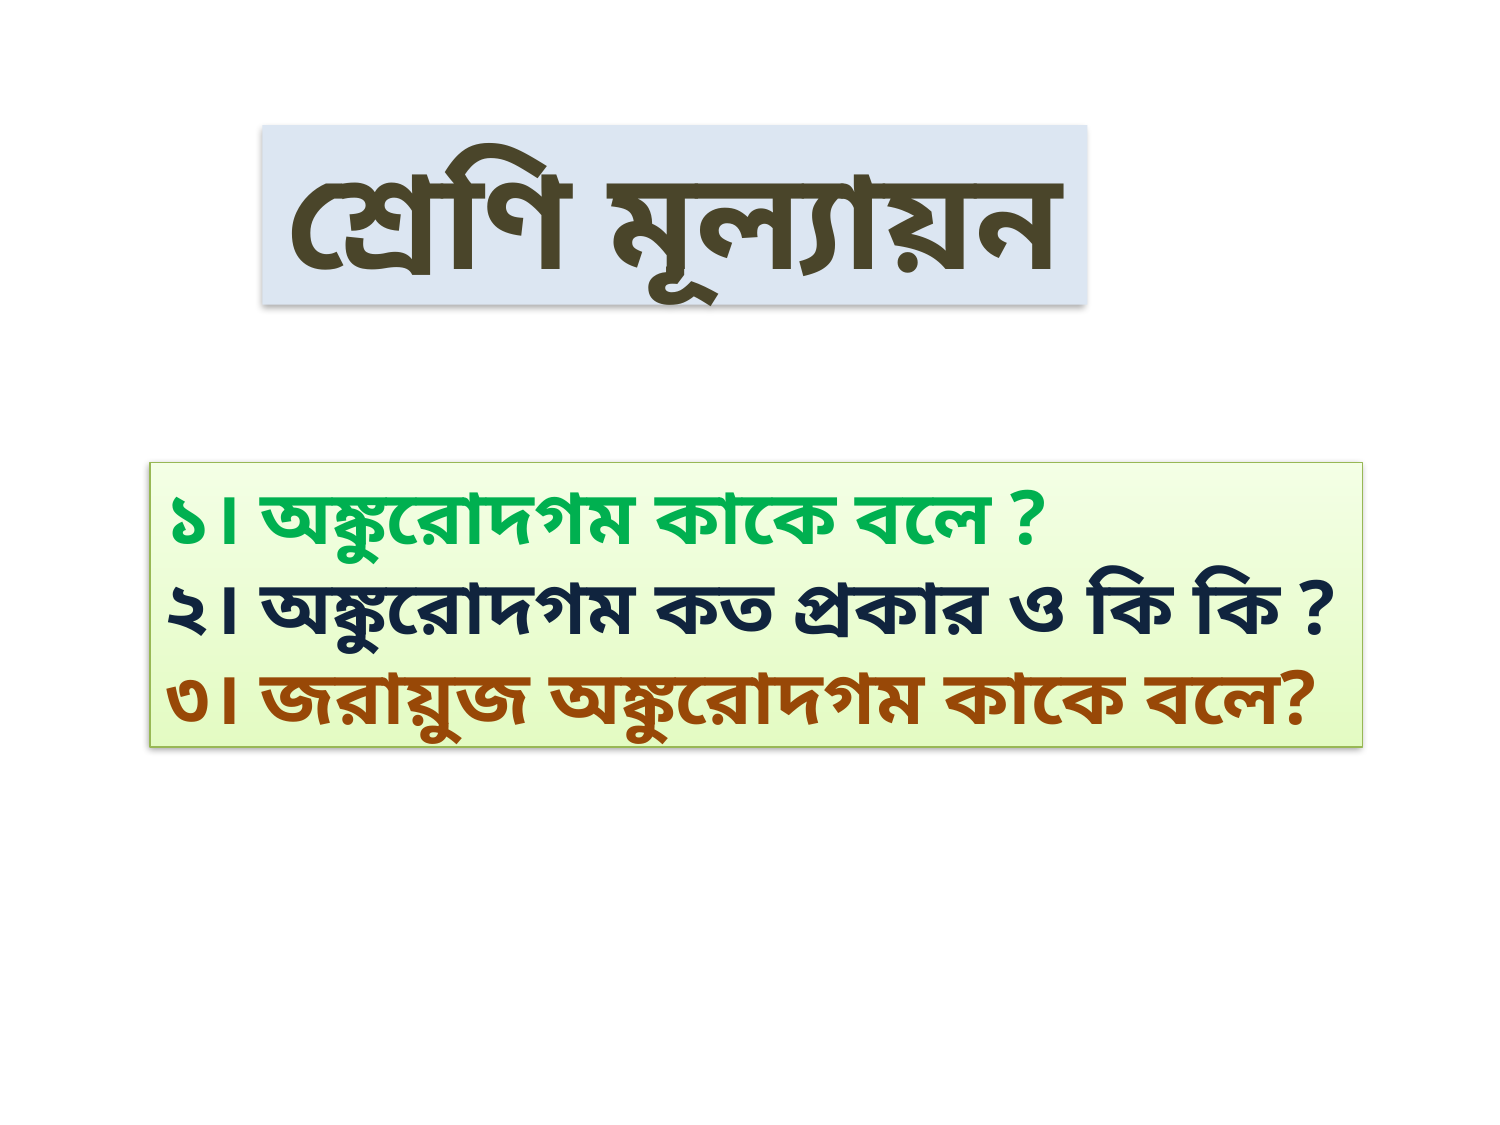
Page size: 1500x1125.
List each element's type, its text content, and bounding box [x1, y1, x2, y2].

text_box শ্রেণি মূল্যায়ন [262, 125, 1088, 305]
text_box ১। অঙ্কুরোদগম কাকে বলে ? ২। অঙ্কুরোদগম কত প্রকার ও কি কি ? ৩। জরায়ুজ অঙ্কুরোদগম কাকে বলে? [149, 462, 1363, 748]
